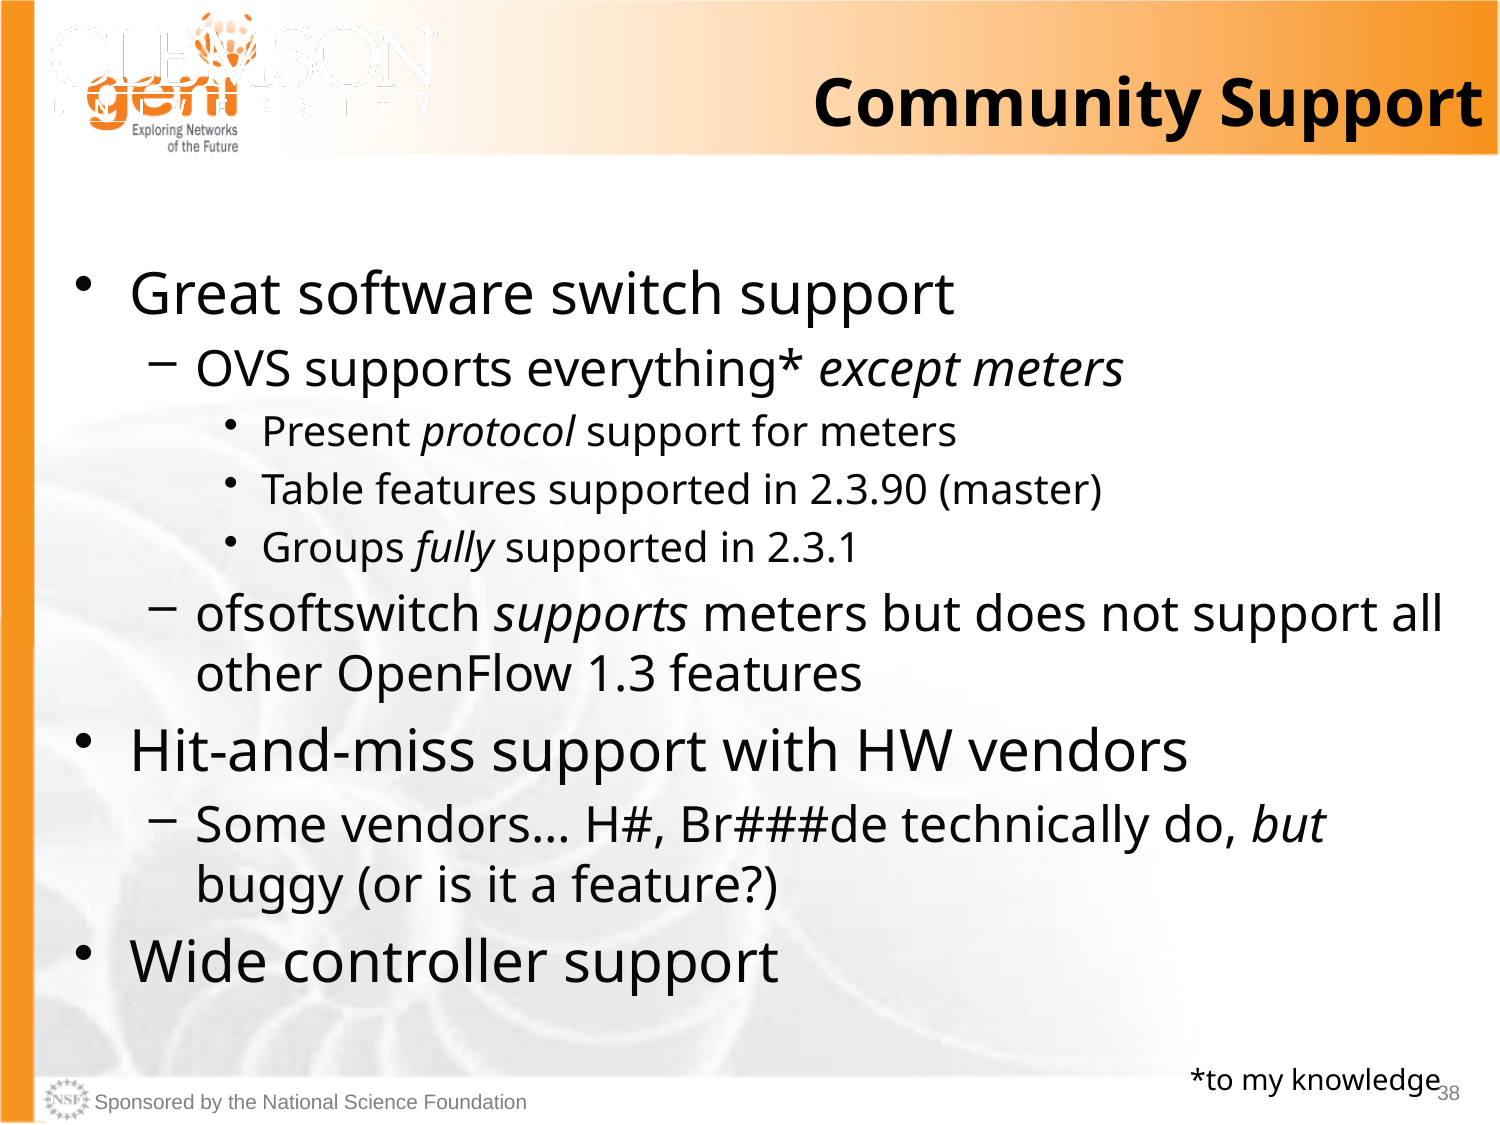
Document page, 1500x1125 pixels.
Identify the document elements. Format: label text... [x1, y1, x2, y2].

text_box *to my knowledge [1174, 1054, 1488, 1125]
list Great software switch support OVS supports everything* except meters Present protocol support for meters Table features supported in 2.3.90 (master) Groups fully supported in 2.3.1 ofsoftswitch supports meters but does not support all other OpenFlow 1.3 features Hit-and-miss support with HW vendors Some vendors… H#, Br###de technically do, but buggy (or is it a feature?) Wide controller support [58, 248, 1484, 992]
title Community Support [124, 5, 1500, 194]
picture [0, 0, 1500, 1125]
